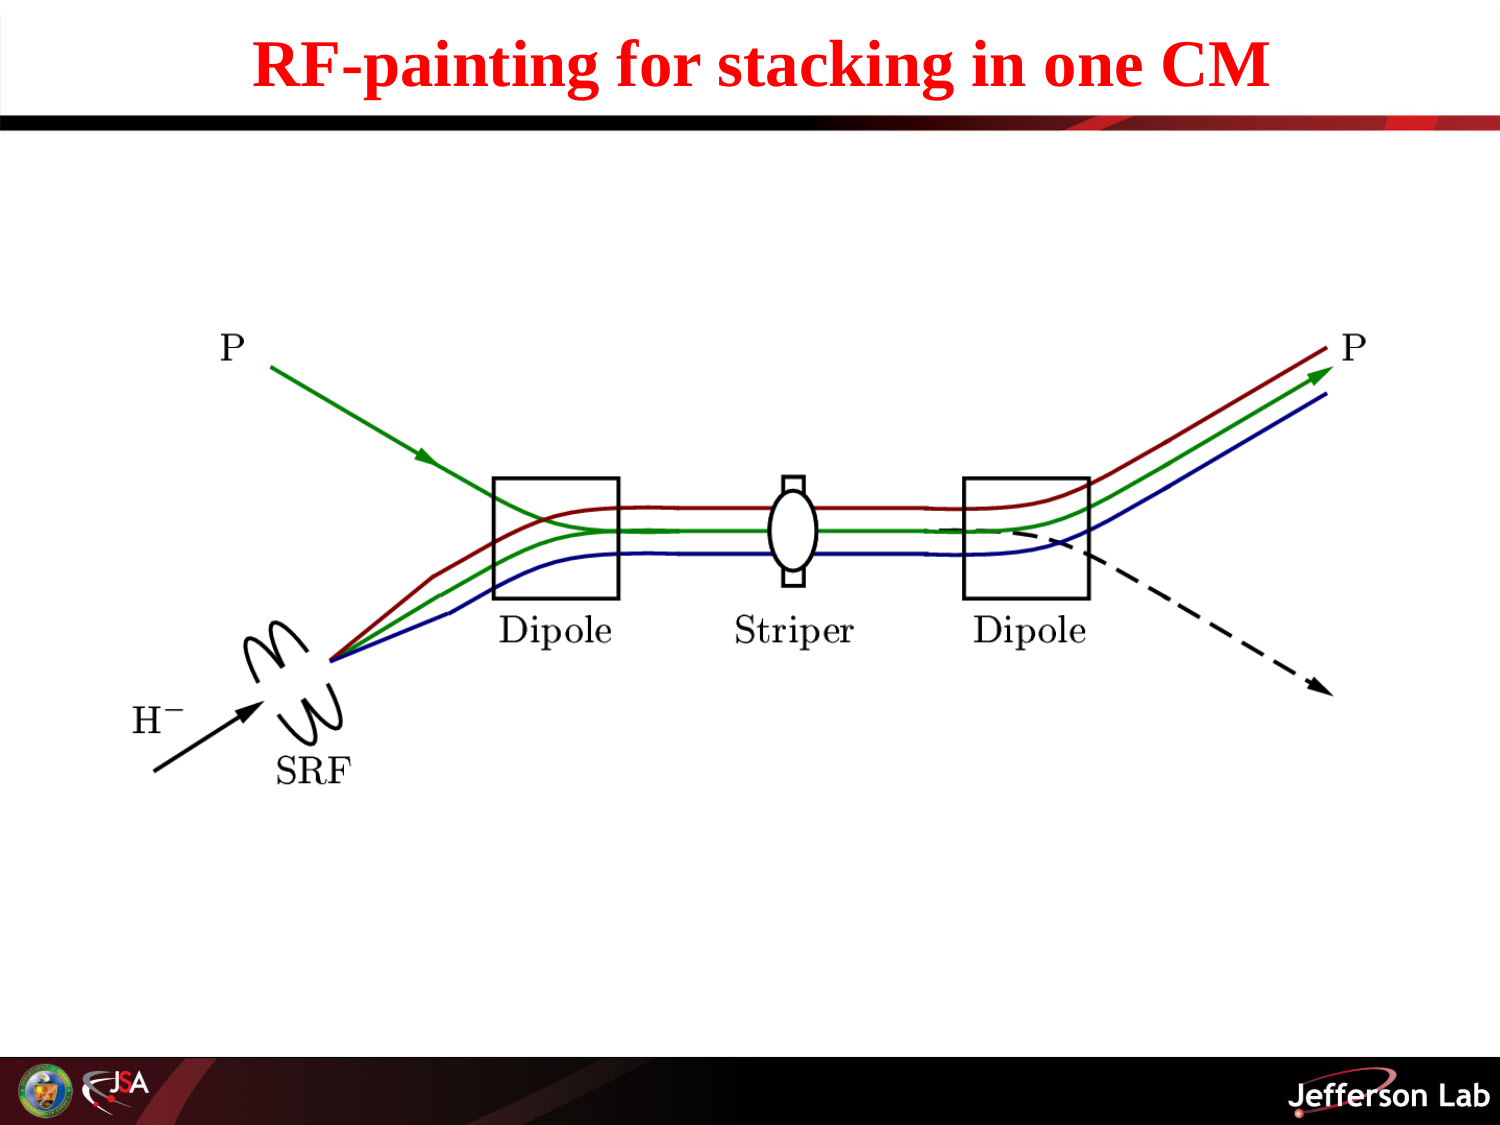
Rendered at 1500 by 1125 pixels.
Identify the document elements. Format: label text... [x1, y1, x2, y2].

picture [0, 0, 1500, 1125]
title RF-painting for stacking in one CM [125, 24, 1400, 175]
